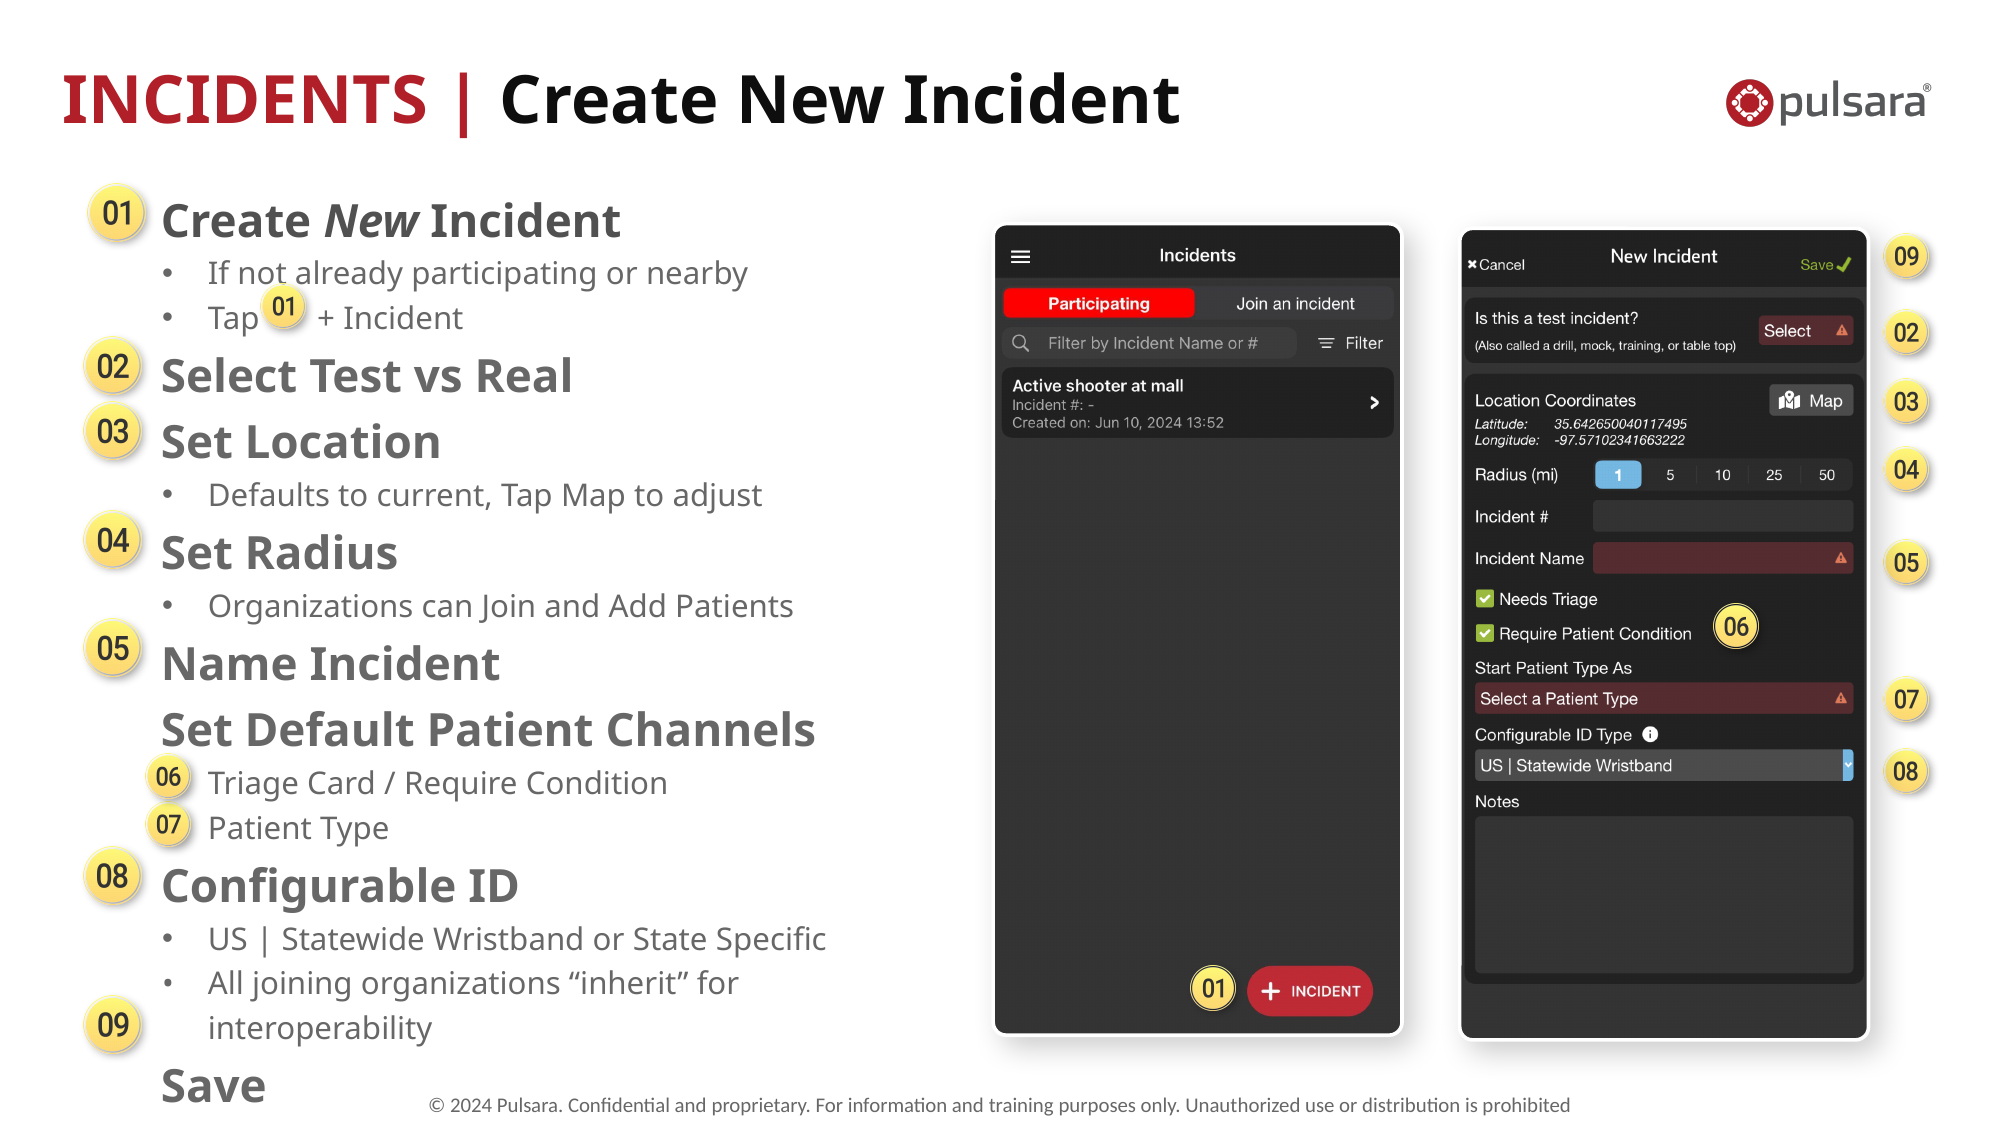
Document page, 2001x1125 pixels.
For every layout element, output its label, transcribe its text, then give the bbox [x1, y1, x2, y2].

picture [87, 183, 147, 243]
picture [145, 753, 192, 799]
picture [83, 618, 142, 678]
picture [83, 846, 142, 905]
picture [260, 283, 306, 329]
picture [1883, 309, 1929, 355]
picture [1883, 378, 1929, 424]
picture [1723, 75, 1934, 131]
text_box INCIDENTS | Create New Incident [47, 49, 1260, 145]
text_box Create New Incident If not already participating or nearby Tap + Incident Select Test vs Real Set Location Defaults to current, Tap Map to adjust Set Radius Organizations can Join and Add Patients Name Incident Set Default Patient Channels Triage Card / Require Condition Patient Type Configurable ID US | Statewide Wristband or State Specific All joining organizations “inherit” for interoperability Save [145, 183, 936, 1125]
picture [1883, 446, 1929, 493]
picture [83, 995, 142, 1055]
picture [145, 801, 192, 847]
picture [83, 509, 142, 569]
picture [1883, 748, 1929, 794]
picture [1883, 539, 1929, 586]
picture [1883, 232, 1929, 279]
picture [83, 336, 142, 395]
picture [1459, 228, 1869, 1041]
picture [992, 223, 1403, 1036]
picture [1883, 676, 1929, 723]
picture [83, 401, 142, 460]
